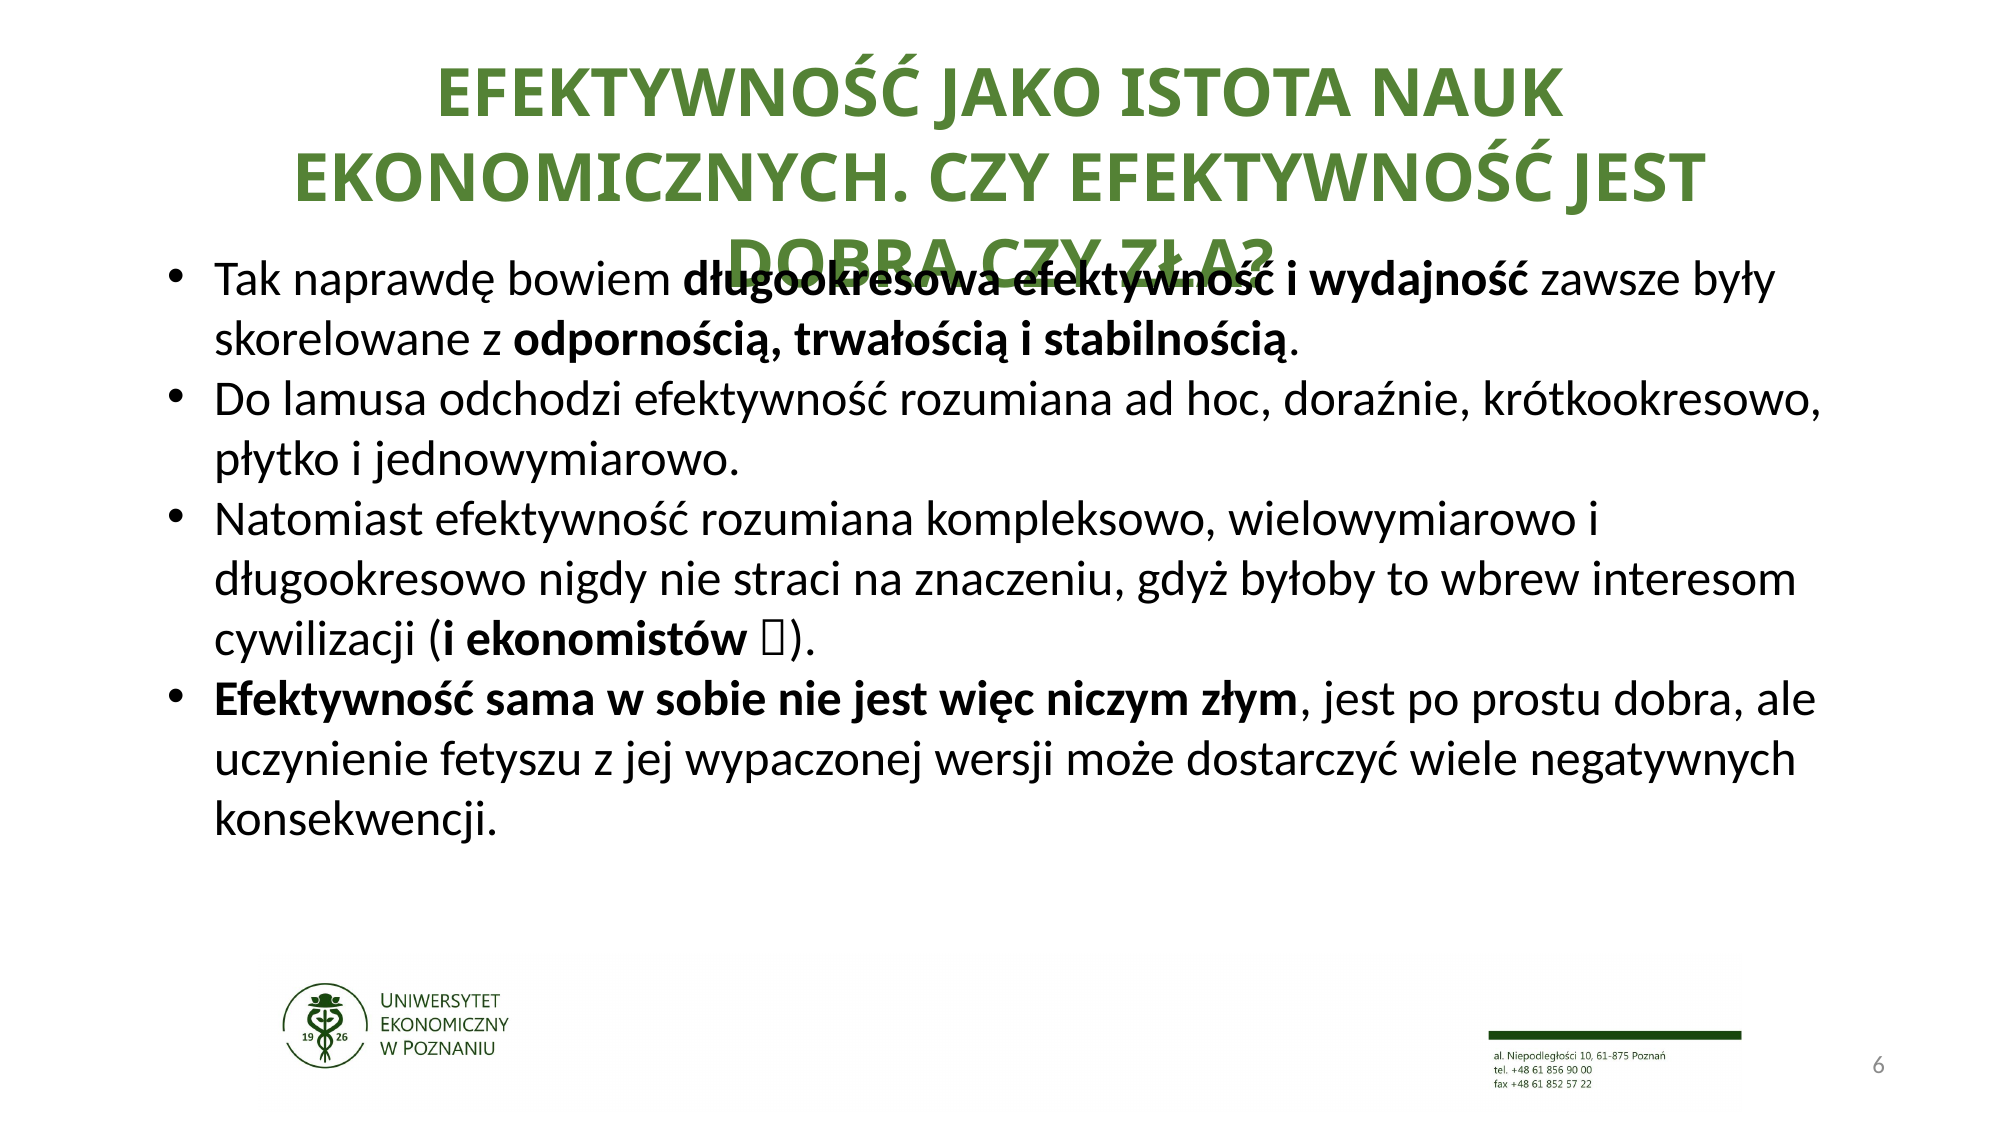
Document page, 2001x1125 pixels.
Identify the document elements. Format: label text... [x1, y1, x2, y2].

text_box Tak naprawdę bowiem długookresowa efektywność i wydajność zawsze były skorelowane z odpornością, trwałością i stabilnością. Do lamusa odchodzi efektywność rozumiana ad hoc, doraźnie, krótkookresowo, płytko i jednowymiarowo. Natomiast efektywność rozumiana kompleksowo, wielowymiarowo i długookresowo nigdy nie straci na znaczeniu, gdyż byłoby to wbrew interesom cywilizacji (i ekonomistów ). Efektywność sama w sobie nie jest więc niczym złym, jest po prostu dobra, ale uczynienie fetyszu z jej wypaczonej wersji może dostarczyć wiele negatywnych konsekwencji. [152, 238, 1848, 913]
text_box EFEKTYWNOŚĆ JAKO ISTOTA NAUK EKONOMICZNYCH. CZY EFEKTYWNOŚĆ JEST DOBRA CZY ZŁA? [275, 36, 1725, 238]
slide_number 6 [1742, 1024, 1900, 1103]
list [258, 953, 1742, 1112]
